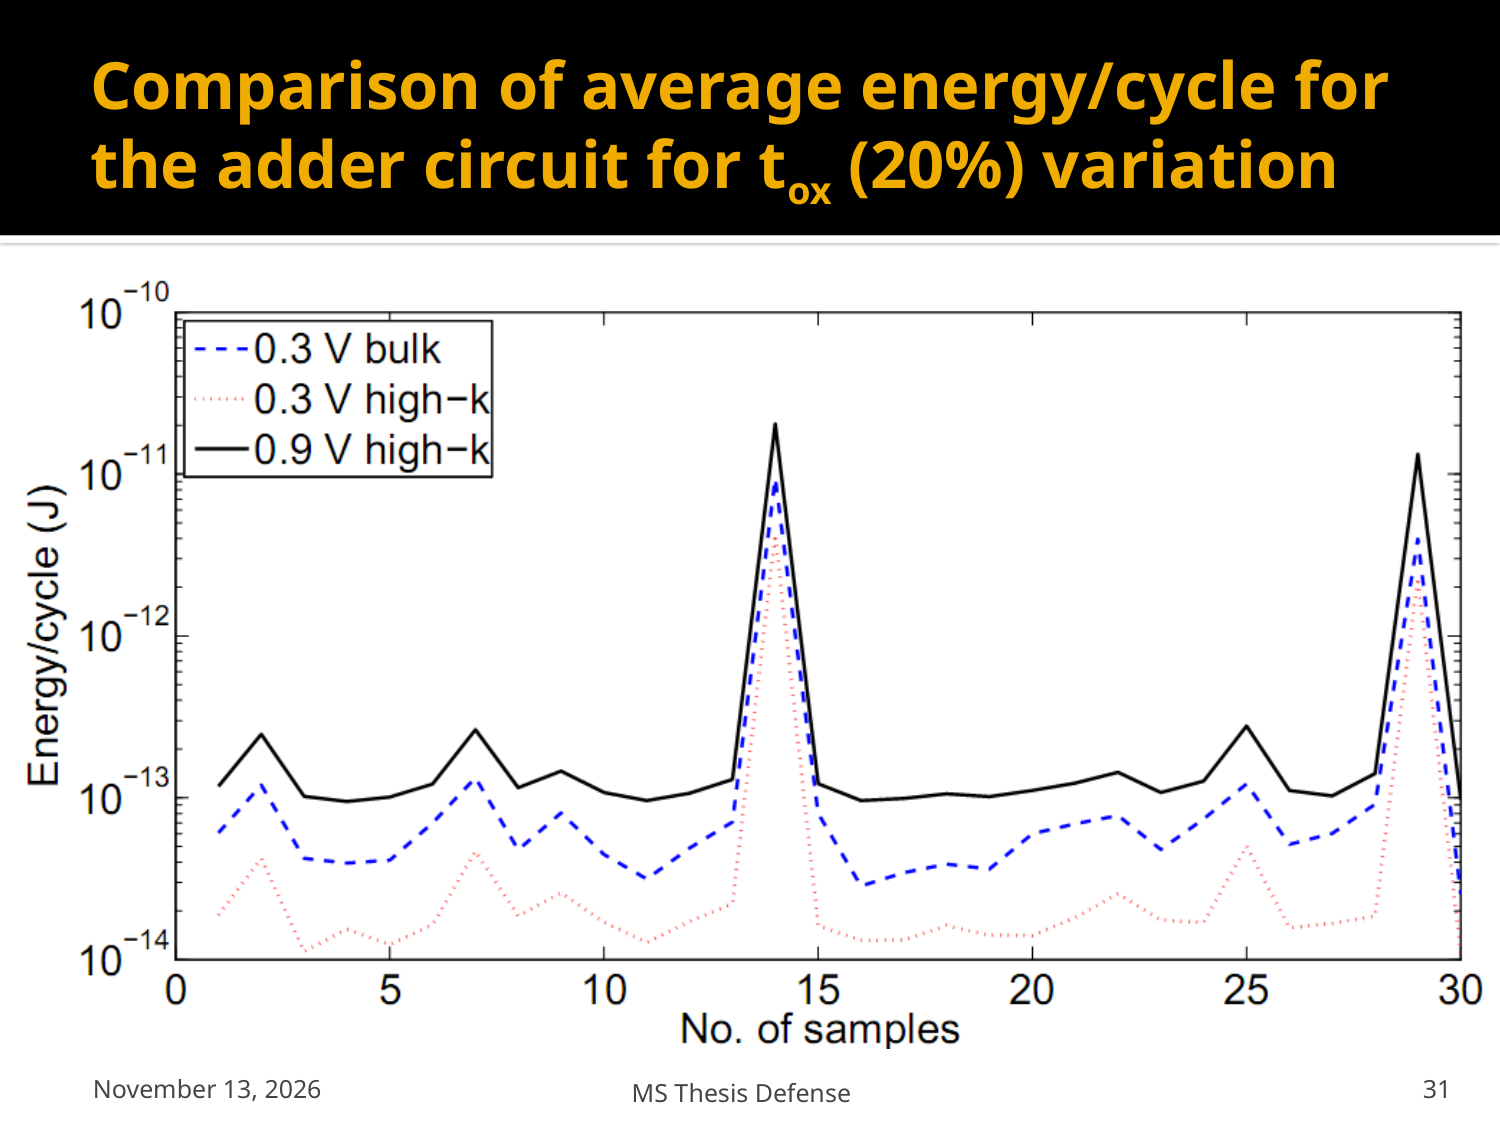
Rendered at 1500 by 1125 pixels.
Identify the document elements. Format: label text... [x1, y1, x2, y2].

slide_number 31 [1345, 1062, 1467, 1108]
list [12, 274, 1488, 1049]
title Comparison of average energy/cycle for the adder circuit for tox (20%) variation [75, 25, 1425, 231]
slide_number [75, 1062, 425, 1108]
footer MS Thesis Defense [433, 1062, 1050, 1108]
